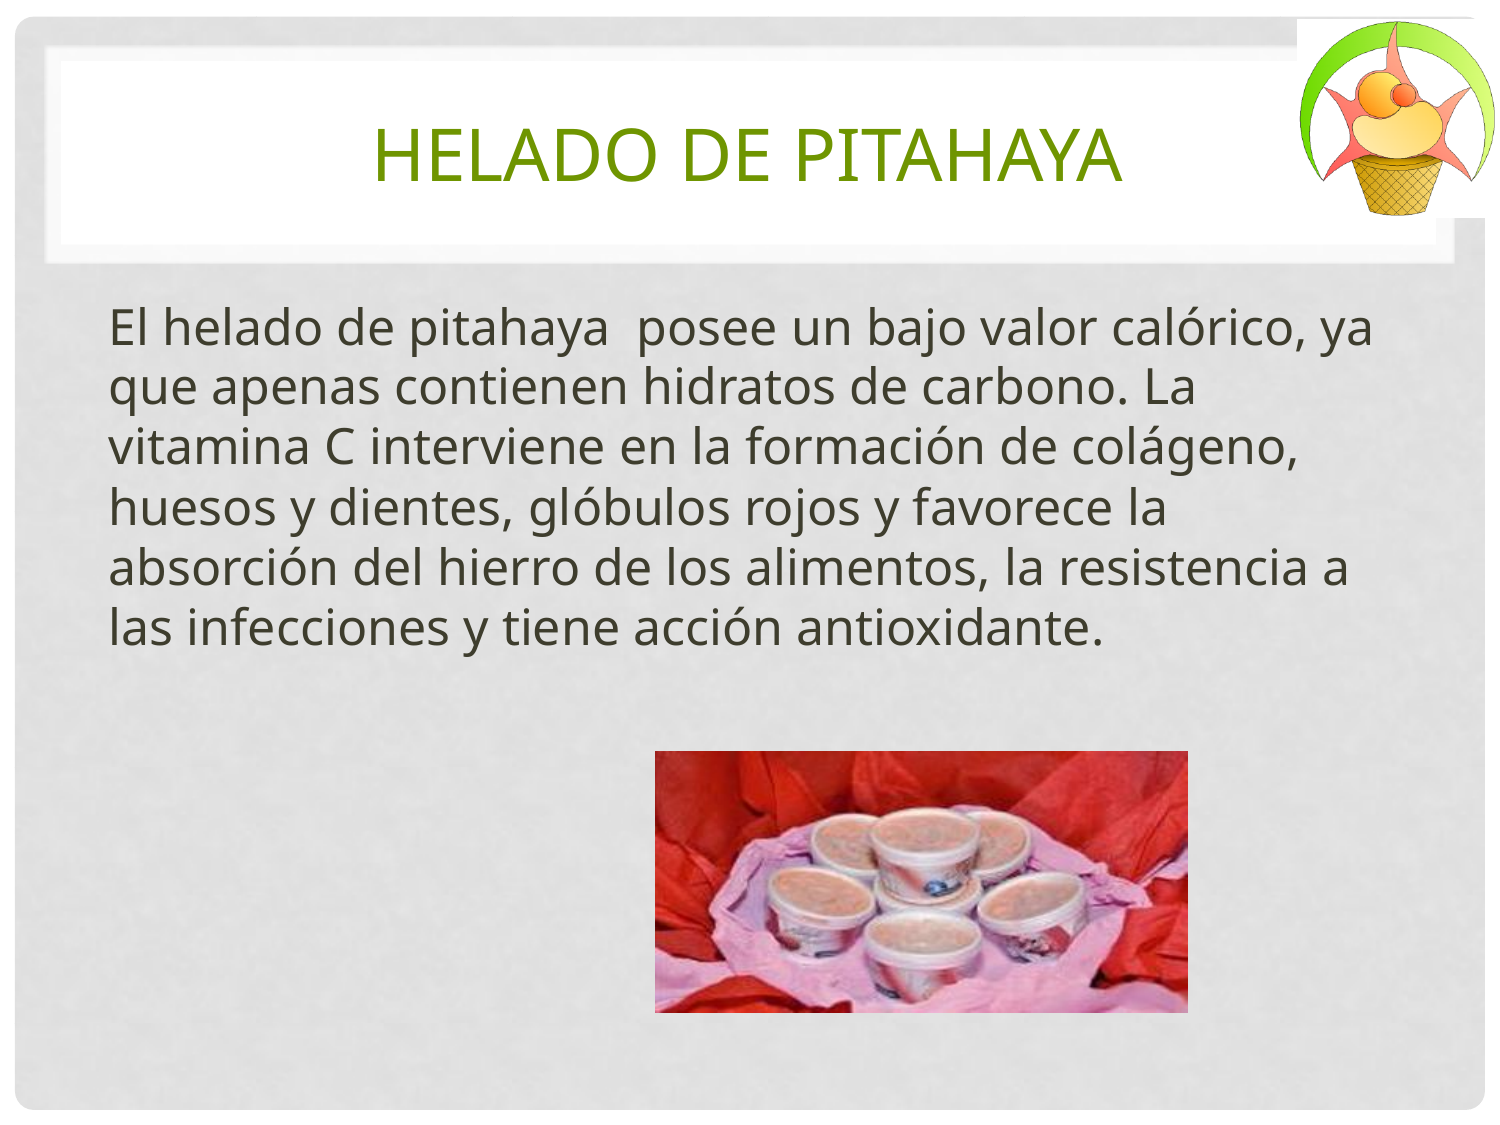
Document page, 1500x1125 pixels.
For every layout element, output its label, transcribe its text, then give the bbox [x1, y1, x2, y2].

picture [655, 751, 1188, 1013]
title HELADO DE PITAHAYA [69, 66, 1425, 238]
list El helado de pitahaya posee un bajo valor calórico, ya que apenas contienen hidratos de carbono. La vitamina C interviene en la formación de colágeno, huesos y dientes, glóbulos rojos y favorece la absorción del hierro de los alimentos, la resistencia a las infecciones y tiene acción antioxidante. [75, 287, 1425, 1005]
picture [1296, 18, 1499, 219]
